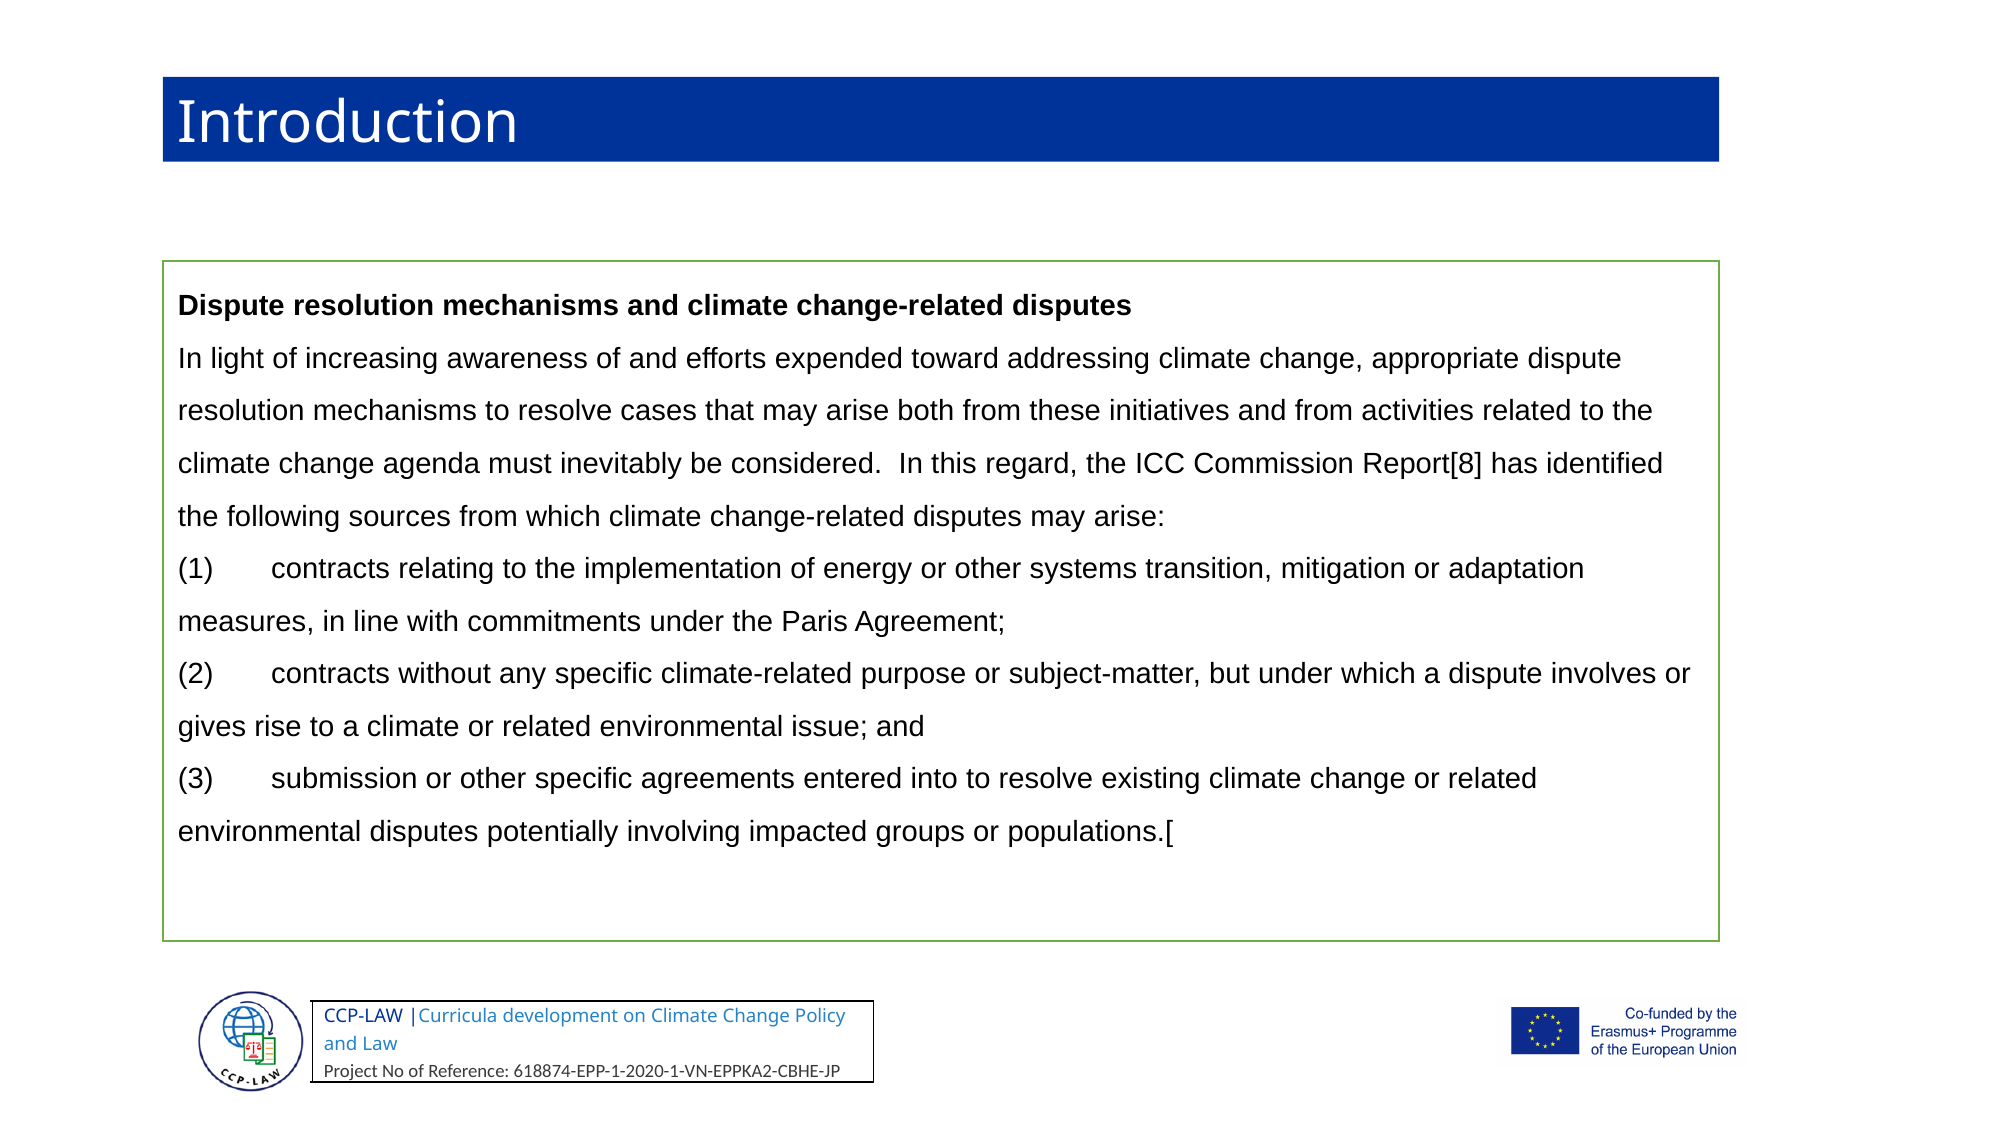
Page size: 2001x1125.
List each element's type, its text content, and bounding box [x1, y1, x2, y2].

text_box Dispute resolution mechanisms and climate change-related disputes In light of increasing awareness of and efforts expended toward addressing climate change, appropriate dispute resolution mechanisms to resolve cases that may arise both from these initiatives and from activities related to the climate change agenda must inevitably be considered. In this regard, the ICC Commission Report[8] has identified the following sources from which climate change-related disputes may arise: (1) contracts relating to the implementation of energy or other systems transition, mitigation or adaptation measures, in line with commitments under the Paris Agreement; (2) contracts without any specific climate-related purpose or subject-matter, but under which a dispute involves or gives rise to a climate or related environmental issue; and (3) submission or other specific agreements entered into to resolve existing climate change or related environmental disputes potentially involving impacted groups or populations.[ [162, 261, 1720, 942]
picture [1497, 997, 1748, 1068]
picture [195, 984, 310, 1095]
text_box Introduction [162, 76, 1720, 162]
